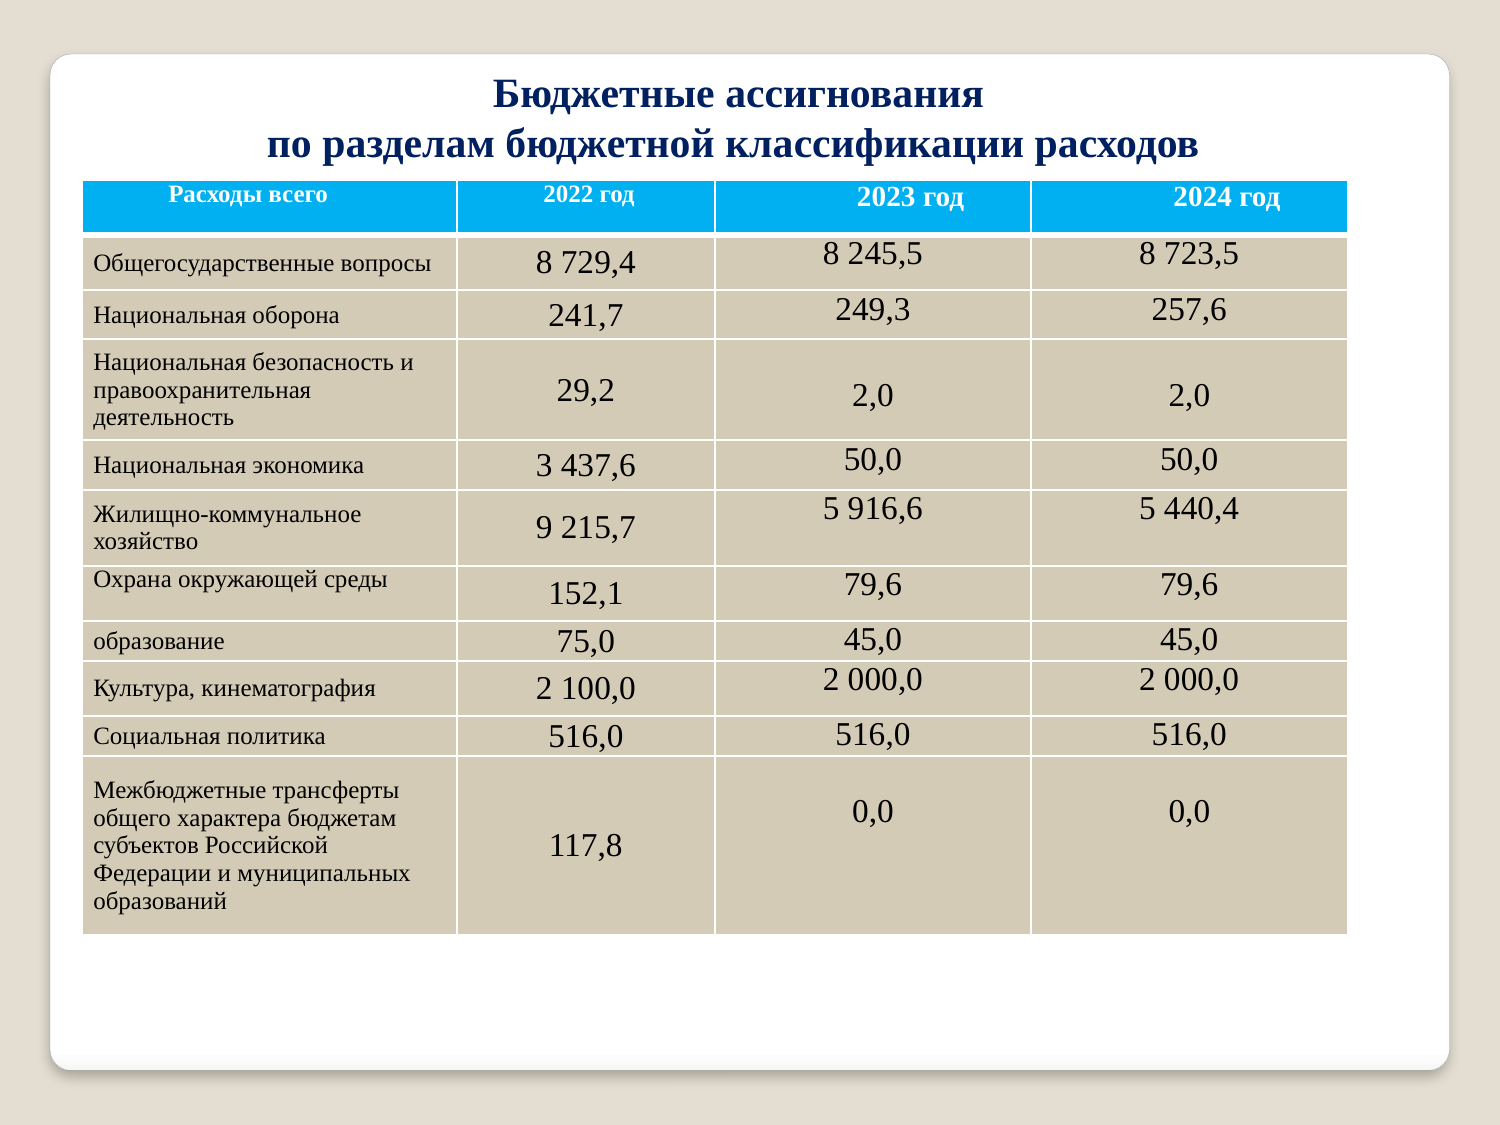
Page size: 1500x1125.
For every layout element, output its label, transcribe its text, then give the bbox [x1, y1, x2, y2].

table_cell Охрана окружающей среды [83, 567, 456, 620]
table_cell 2 100,0 [458, 662, 714, 715]
table_cell образование [83, 622, 456, 660]
table_header 2024 год [1032, 181, 1347, 232]
table_cell 2 000,0 [716, 662, 1030, 715]
table_cell 79,6 [716, 567, 1030, 620]
table_cell Межбюджетные трансферты общего характера бюджетам субъектов Российской Федерации и муниципальных образований [83, 757, 456, 934]
table_cell 79,6 [1032, 567, 1347, 620]
table_cell 0,0 [716, 757, 1030, 934]
table_cell 2,0 [1032, 340, 1347, 439]
table_cell Социальная политика [83, 717, 456, 755]
table_cell 8 729,4 [458, 238, 714, 289]
table_cell 2 000,0 [1032, 662, 1347, 715]
table_cell 75,0 [458, 622, 714, 660]
table_cell 241,7 [458, 291, 714, 338]
table_cell 45,0 [1032, 622, 1347, 660]
table_cell Национальная оборона [83, 291, 456, 338]
table_cell Культура, кинематография [83, 662, 456, 715]
table_cell 249,3 [716, 291, 1030, 338]
table_cell 29,2 [458, 340, 714, 439]
table_cell 50,0 [716, 441, 1030, 489]
table_cell 257,6 [1032, 291, 1347, 338]
table_cell 0,0 [1032, 757, 1347, 934]
table_cell Общегосударственные вопросы [83, 238, 456, 289]
table_cell 8 723,5 [1032, 238, 1347, 289]
table_header Расходы всего [83, 181, 456, 232]
table_header 2023 год [716, 181, 1030, 232]
table_cell Национальная безопасность и правоохранительная деятельность [83, 340, 456, 439]
table_cell 117,8 [458, 757, 714, 934]
table_cell 5 916,6 [716, 491, 1030, 565]
table_cell 2,0 [716, 340, 1030, 439]
table_header 2022 год [458, 181, 714, 232]
table_cell 516,0 [458, 717, 714, 755]
table_cell 152,1 [458, 567, 714, 620]
table_cell 45,0 [716, 622, 1030, 660]
text_box Бюджетные ассигнования по разделам бюджетной классификации расходов [117, 58, 1360, 174]
table_cell 5 440,4 [1032, 491, 1347, 565]
table_cell 516,0 [716, 717, 1030, 755]
table_cell Национальная экономика [83, 441, 456, 489]
table_cell 516,0 [1032, 717, 1347, 755]
table_cell 8 245,5 [716, 238, 1030, 289]
table_cell 3 437,6 [458, 441, 714, 489]
table_cell 50,0 [1032, 441, 1347, 489]
table_cell 9 215,7 [458, 491, 714, 565]
table_cell Жилищно-коммунальное хозяйство [83, 491, 456, 565]
